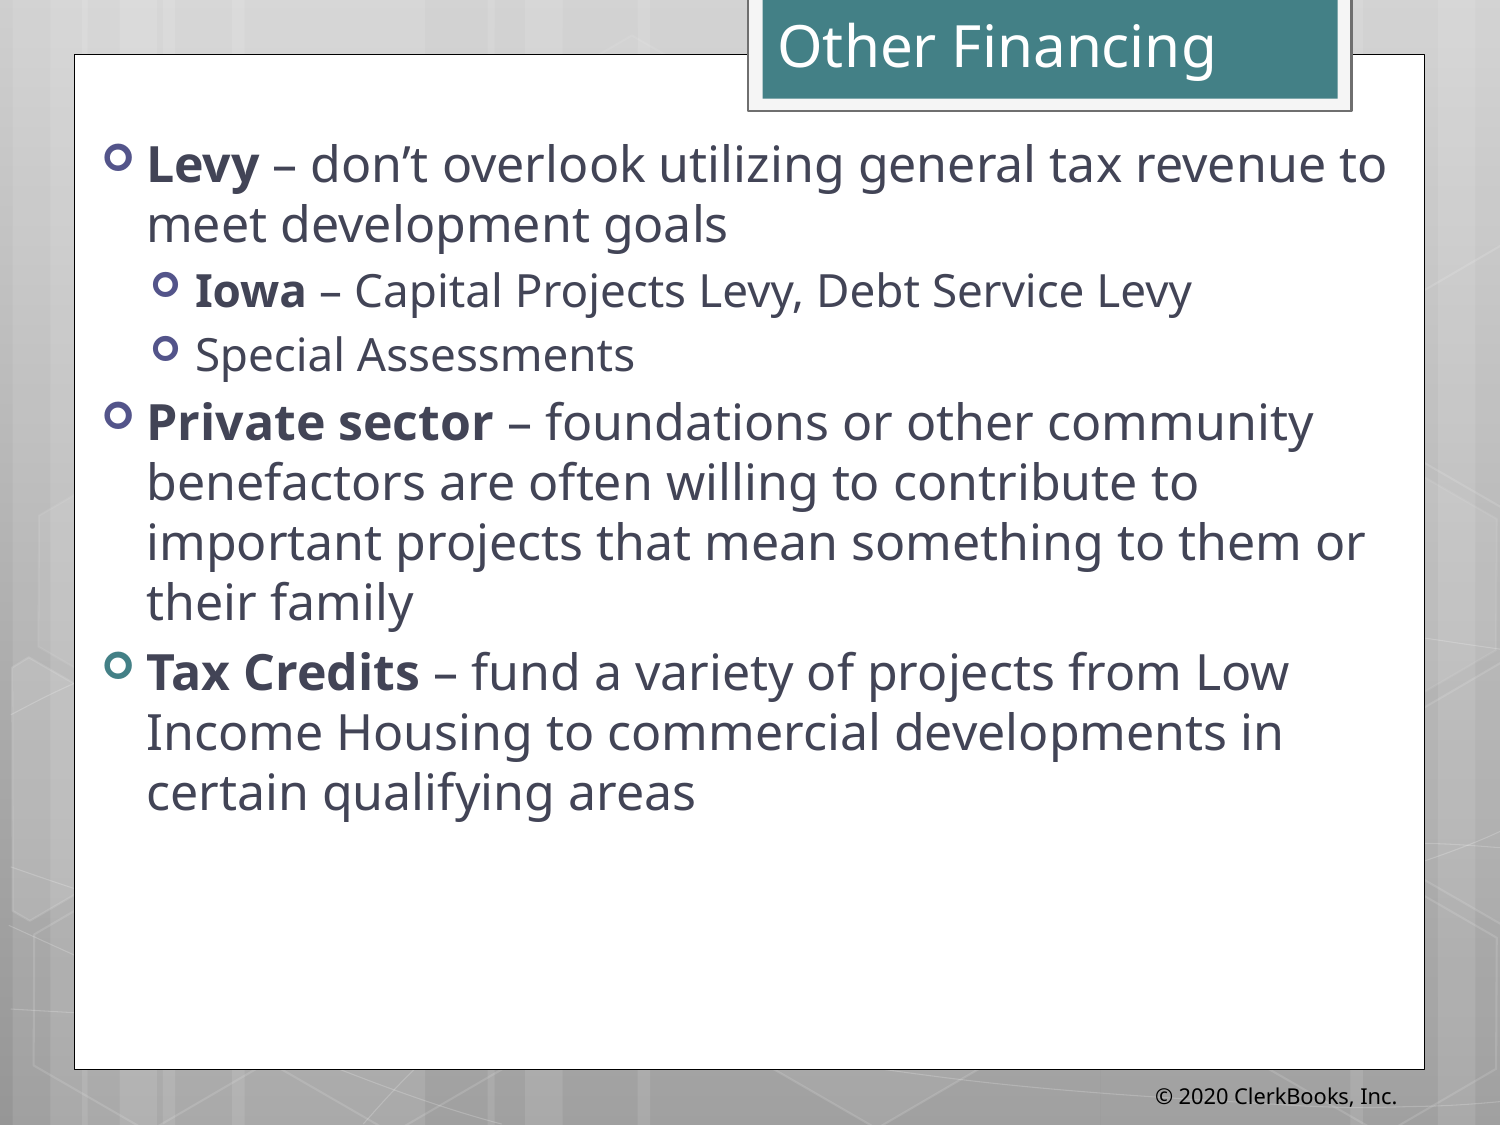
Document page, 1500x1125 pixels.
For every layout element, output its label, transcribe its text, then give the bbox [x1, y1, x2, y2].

list Levy – don’t overlook utilizing general tax revenue to meet development goals Iowa – Capital Projects Levy, Debt Service Levy Special Assessments Private sector – foundations or other community benefactors are often willing to contribute to important projects that mean something to them or their family Tax Credits – fund a variety of projects from Low Income Housing to commercial developments in certain qualifying areas [75, 125, 1425, 1063]
title Other Financing [762, 0, 1338, 88]
